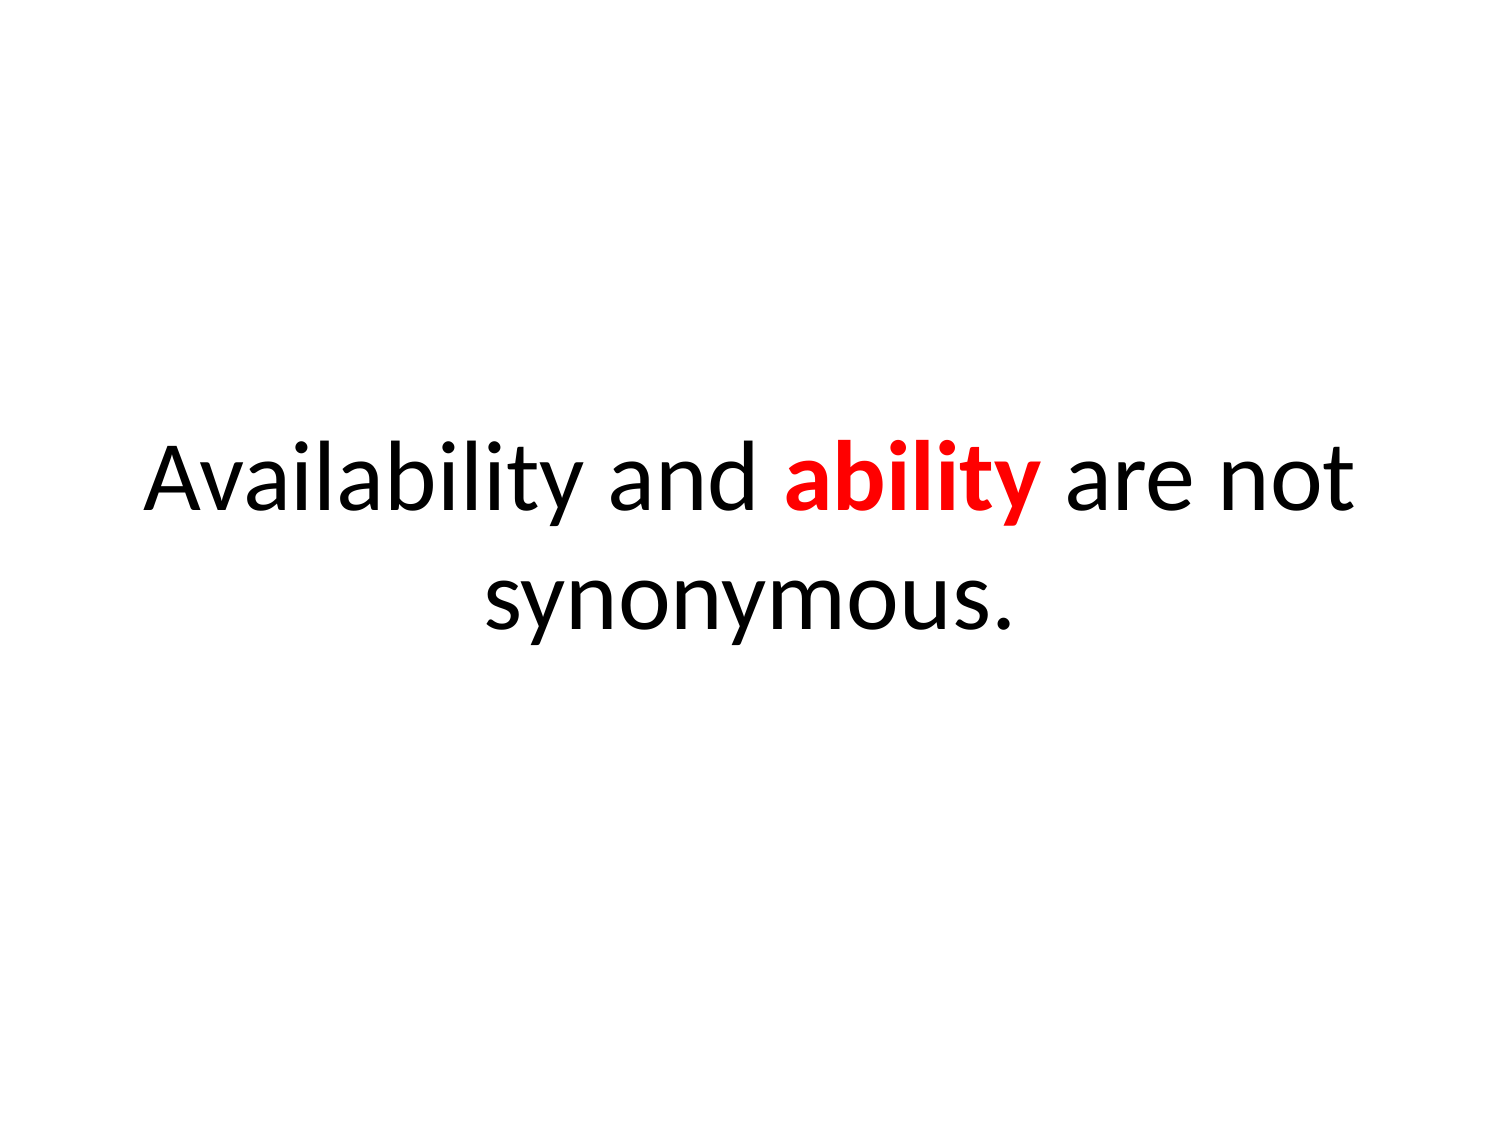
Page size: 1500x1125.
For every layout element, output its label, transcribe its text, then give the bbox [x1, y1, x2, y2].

list Availability and ability are not synonymous. [75, 262, 1425, 1005]
